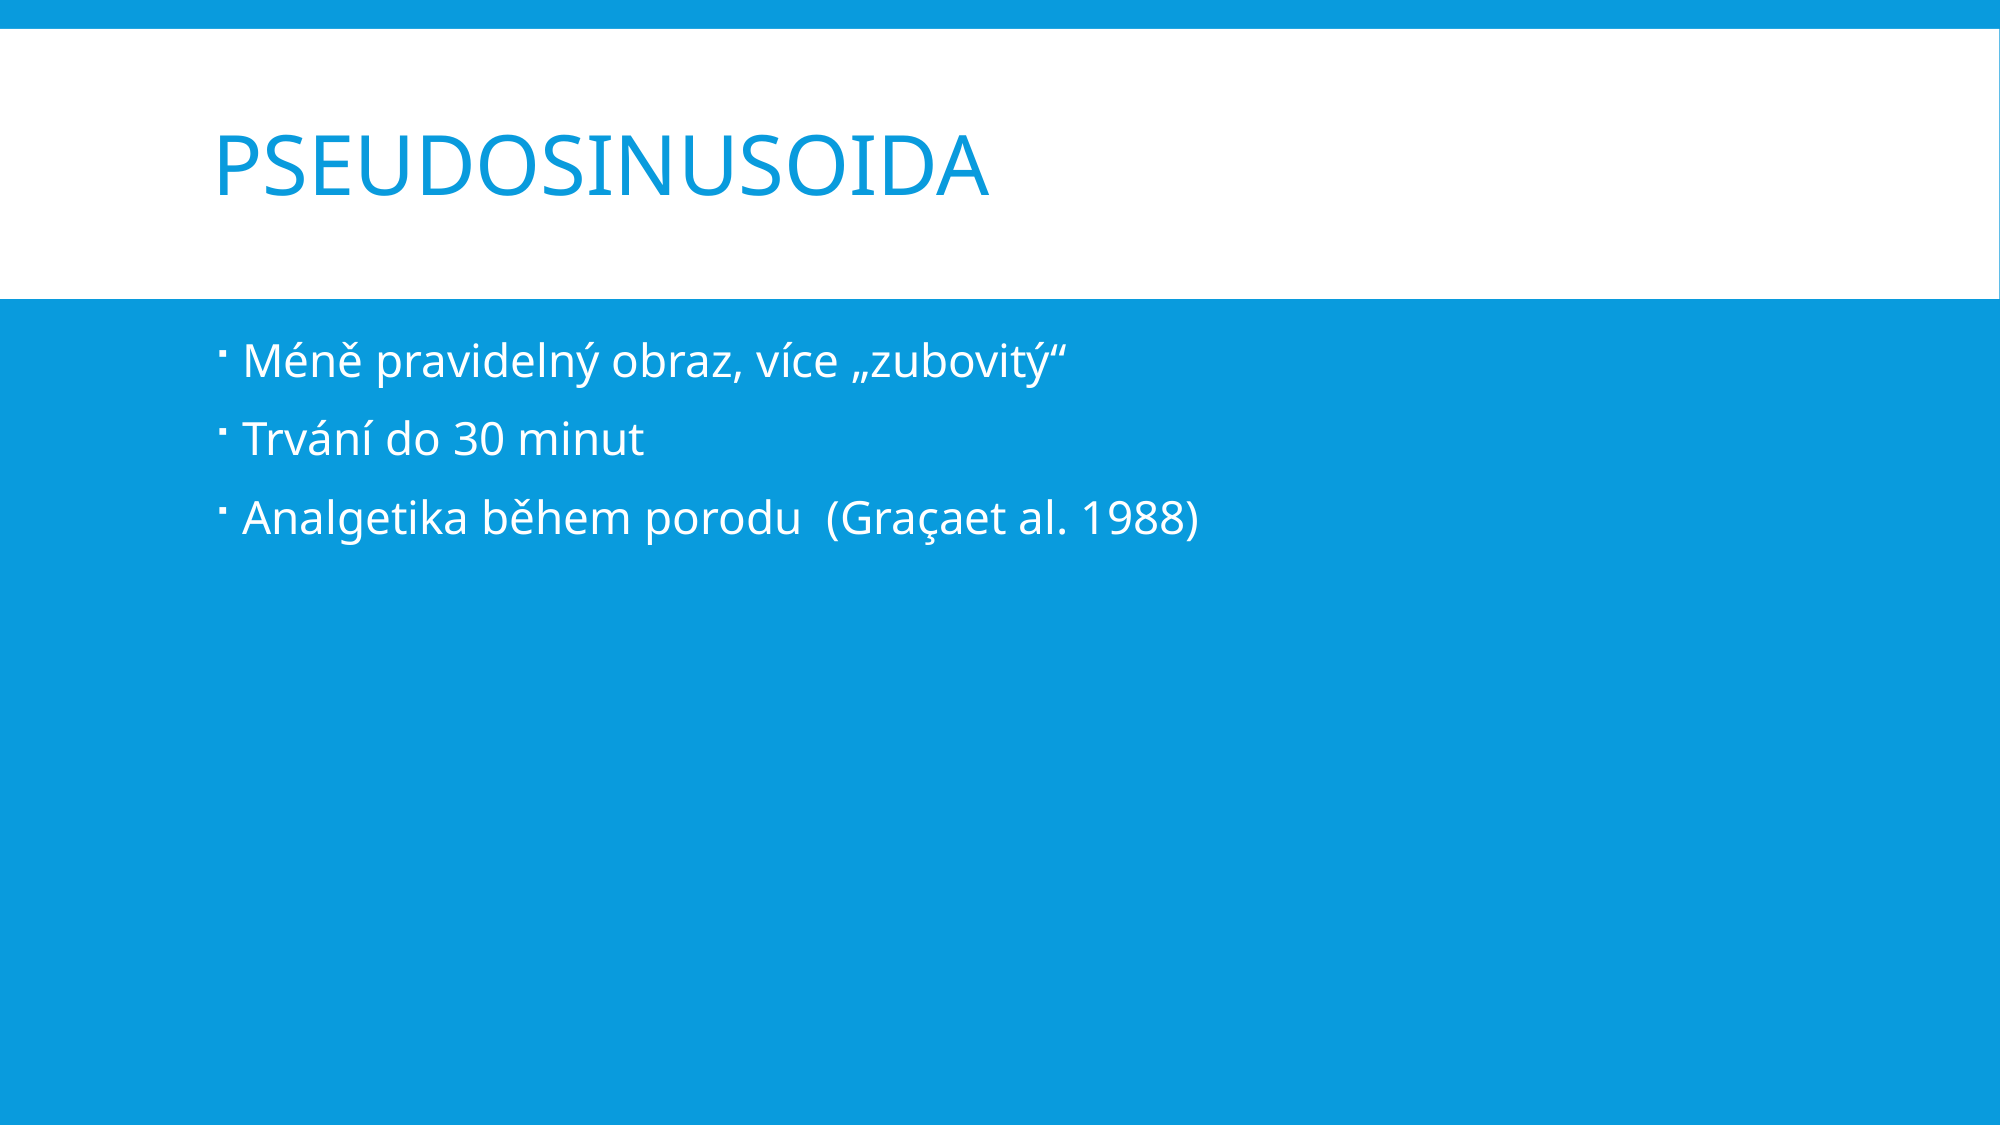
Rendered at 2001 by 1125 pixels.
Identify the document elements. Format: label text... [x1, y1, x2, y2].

title Pseudosinusoida [197, 46, 1803, 295]
list Méně pravidelný obraz, více „zubovitý“ Trvání do 30 minut Analgetika během porodu (Graçaet al. 1988) [197, 329, 1803, 1020]
